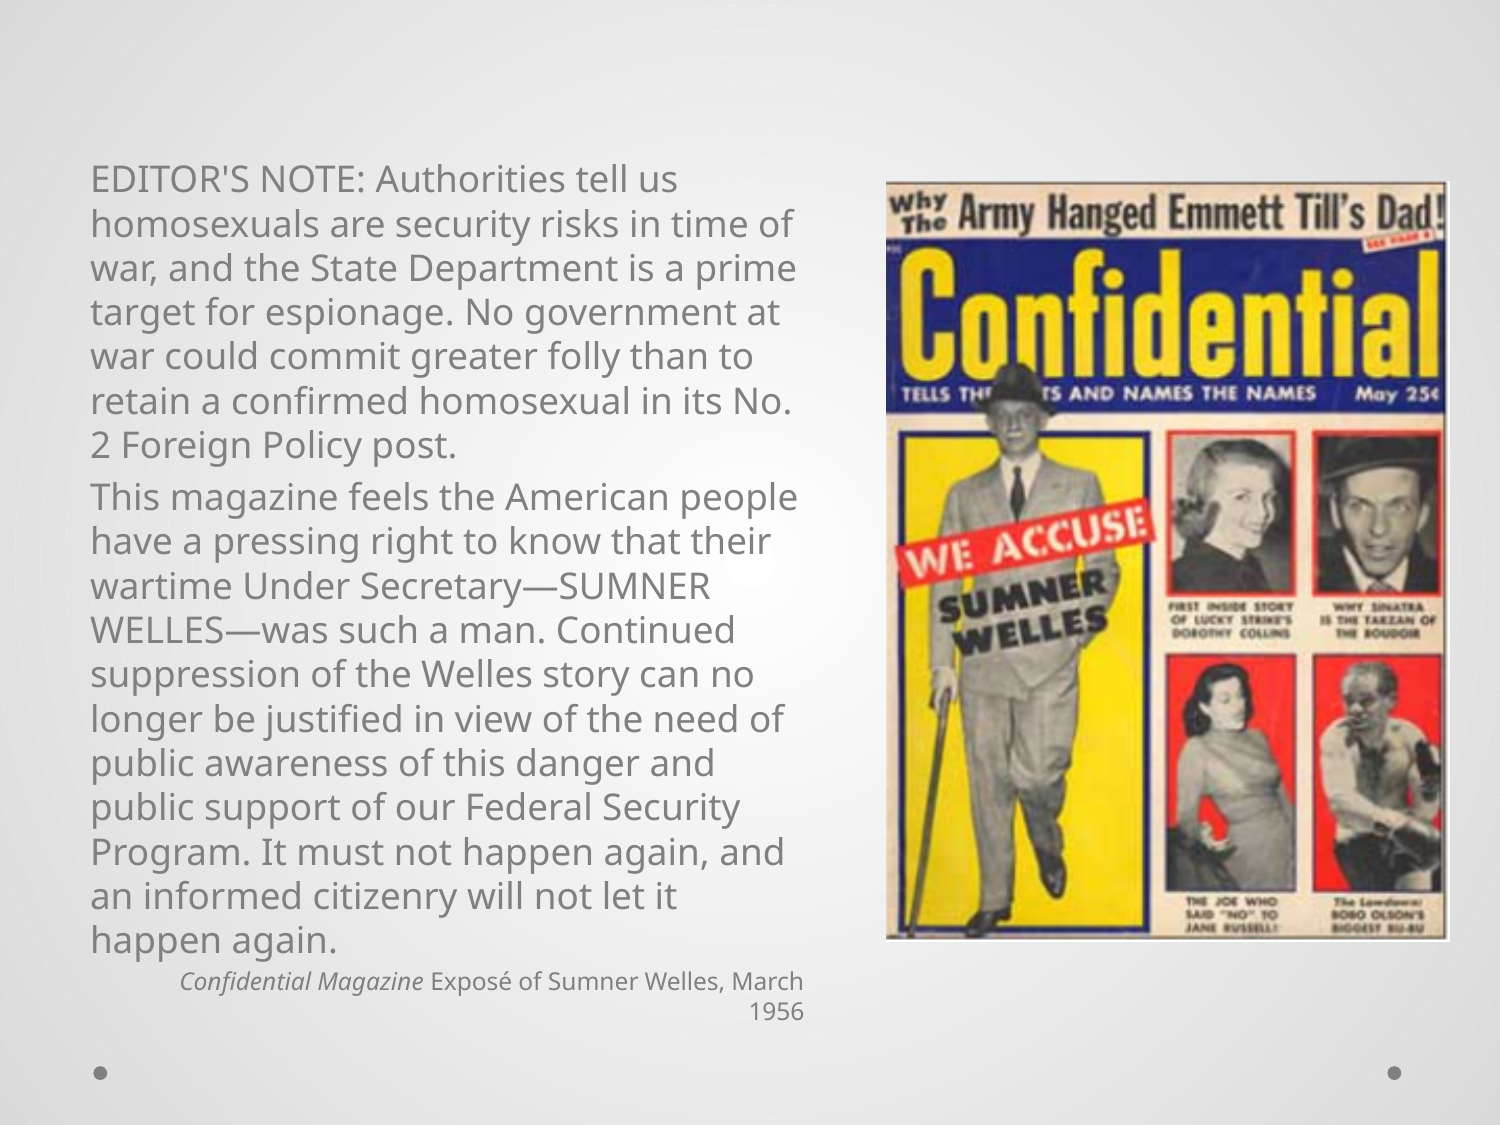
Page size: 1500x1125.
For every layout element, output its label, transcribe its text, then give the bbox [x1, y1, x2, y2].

picture [886, 180, 1450, 942]
list EDITOR'S NOTE: Authorities tell us homosexuals are security risks in time of war, and the State Department is a prime target for espionage. No government at war could commit greater folly than to retain a confirmed homosexual in its No. 2 Foreign Policy post. This magazine feels the American people have a pressing right to know that their wartime Under Secretary—SUMNER WELLES—was such a man. Continued suppression of the Welles story can no longer be justified in view of the need of public awareness of this danger and public support of our Federal Security Program. It must not happen again, and an informed citizenry will not let it happen again. Confidential Magazine Exposé of Sumner Welles, March 1956 [75, 148, 820, 1070]
